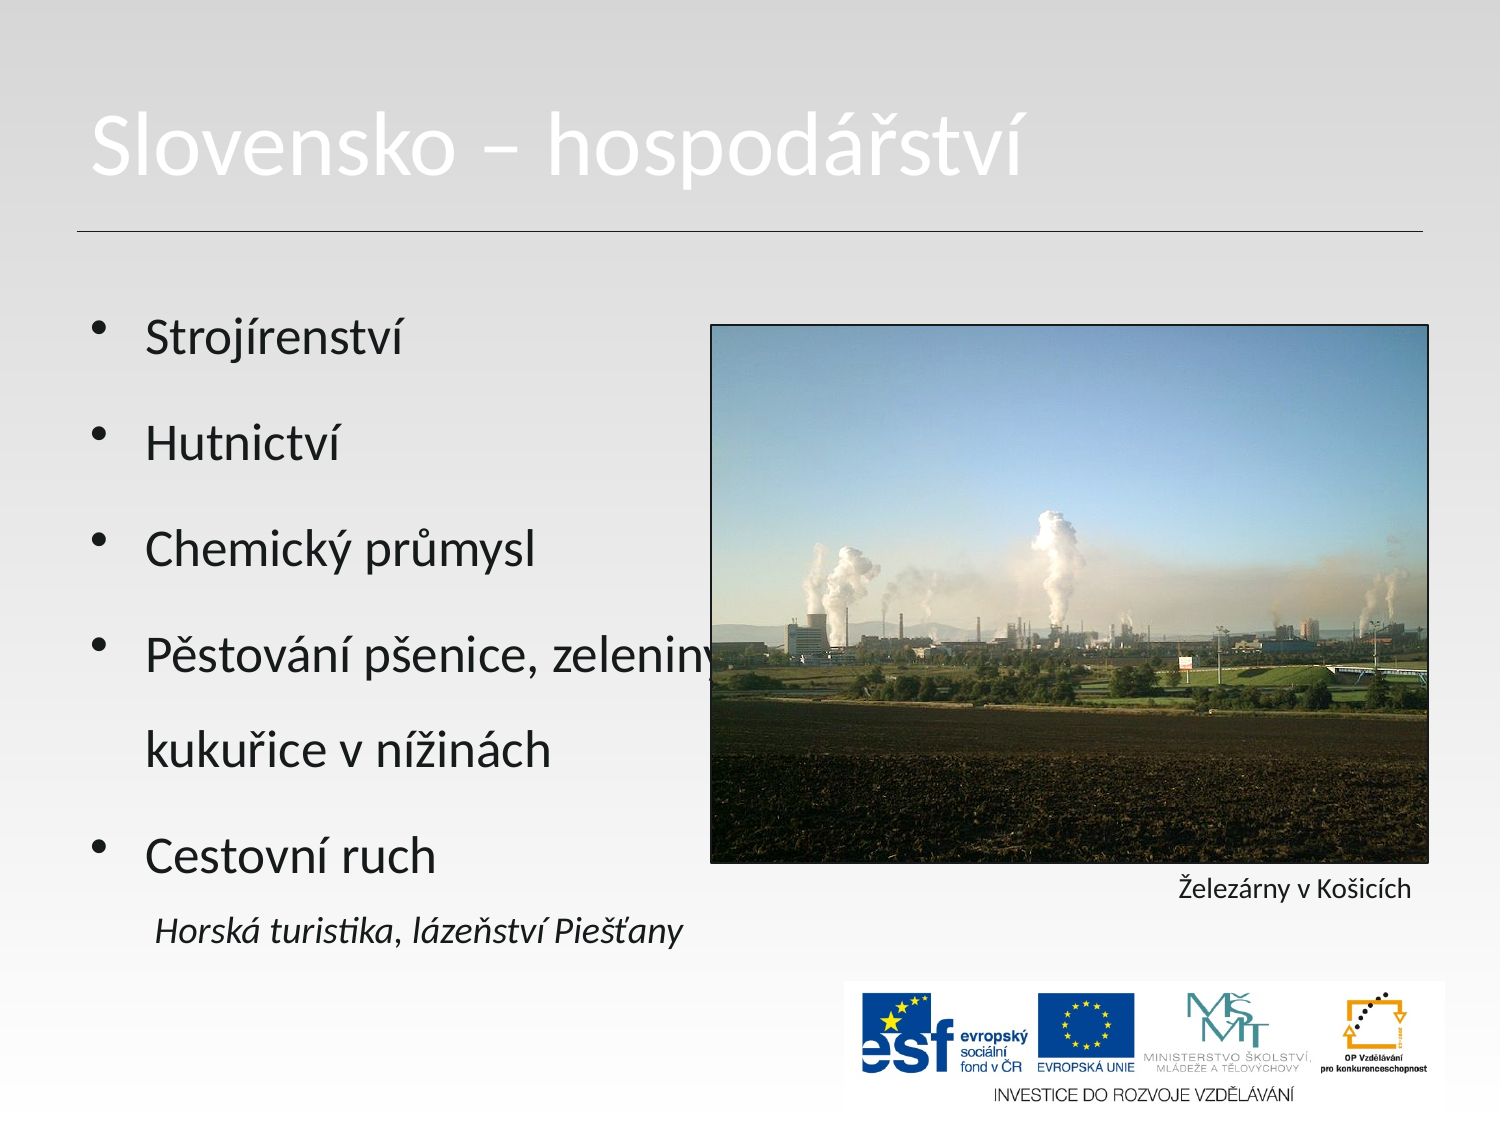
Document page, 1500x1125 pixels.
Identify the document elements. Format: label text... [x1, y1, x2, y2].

picture [844, 980, 1445, 1113]
list Strojírenství Hutnictví Chemický průmysl Pěstování pšenice, zeleniny, kukuřice v nížinách Cestovní ruch Horská turistika, lázeňství Piešťany [75, 262, 774, 1035]
text_box Železárny v Košicích [906, 870, 1427, 912]
picture [711, 326, 1427, 863]
title Slovensko – hospodářství [75, 45, 1425, 233]
